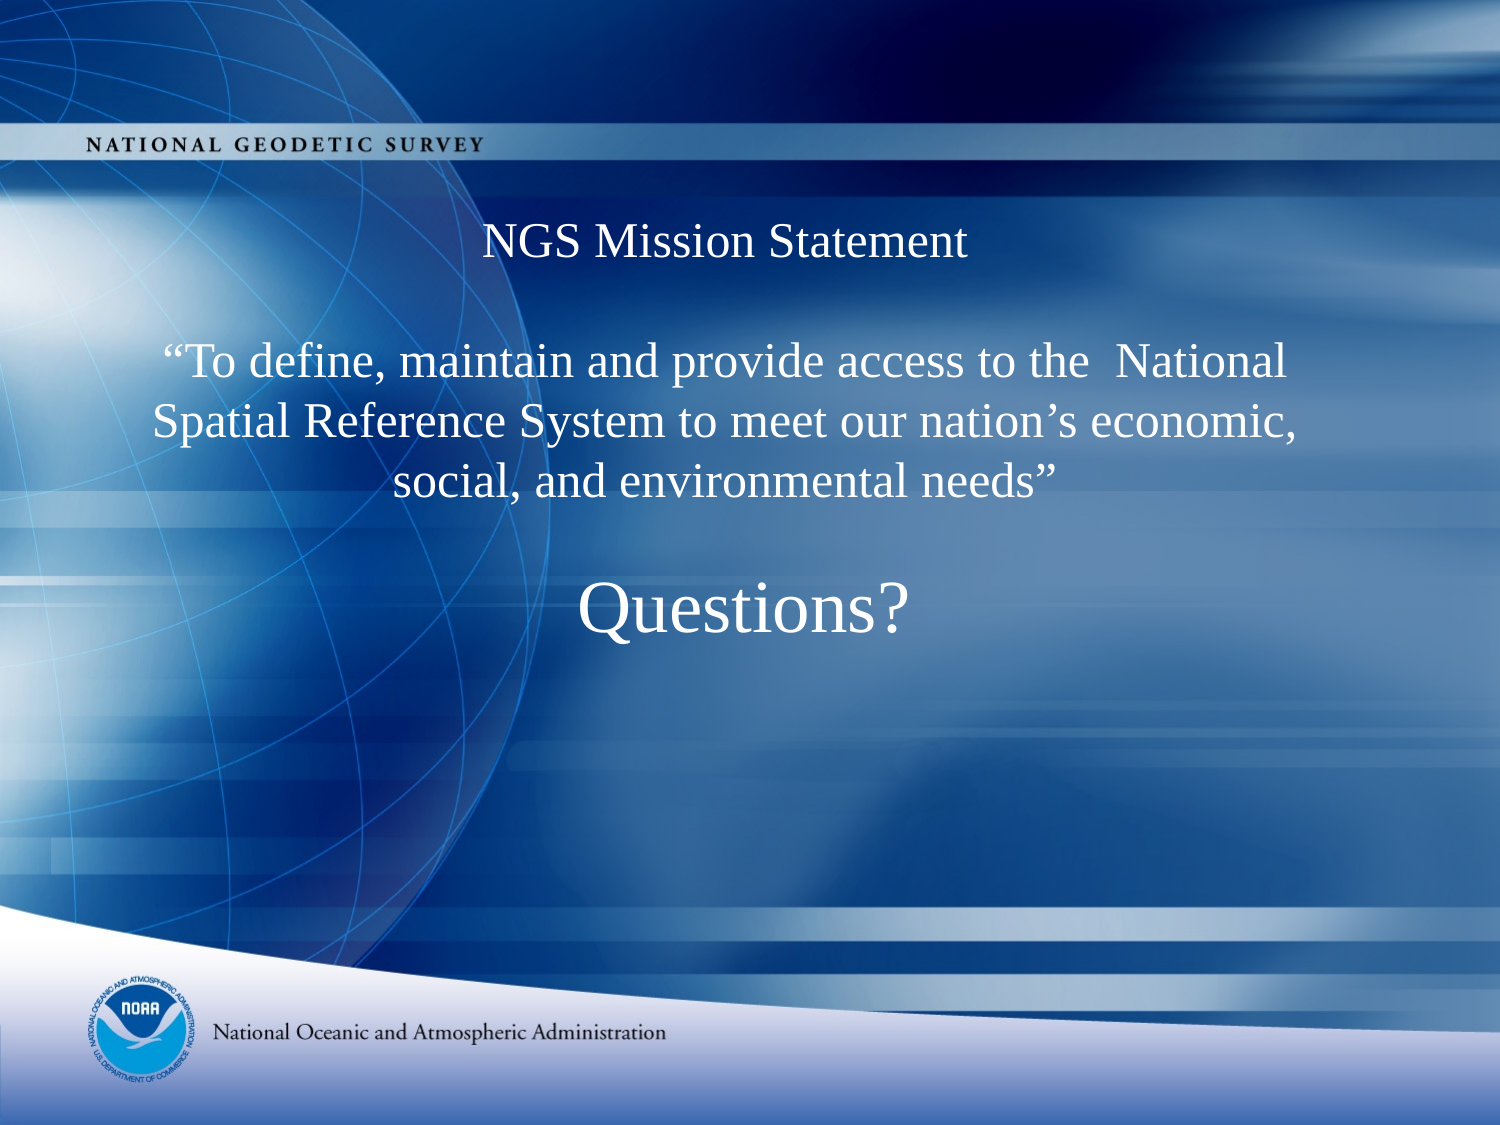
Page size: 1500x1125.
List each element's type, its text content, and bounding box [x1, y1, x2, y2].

picture [0, 0, 1500, 1125]
text_box Questions? [562, 549, 926, 655]
text_box NGS Mission Statement “To define, maintain and provide access to the National Spatial Reference System to meet our nation’s economic, social, and environmental needs” [137, 199, 1314, 515]
